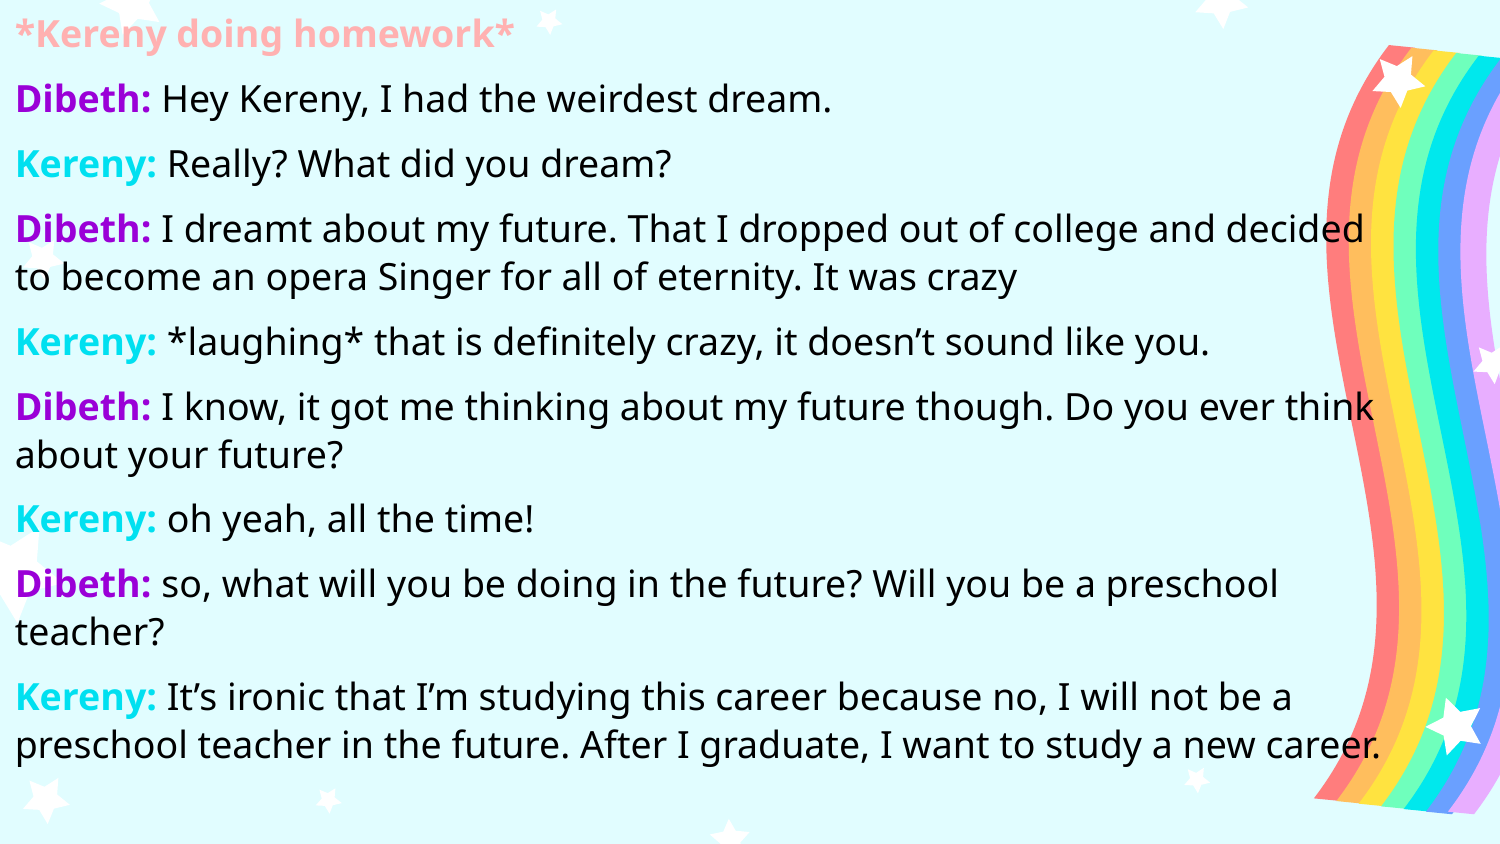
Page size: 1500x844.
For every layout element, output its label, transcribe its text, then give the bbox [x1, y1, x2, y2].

text_box *Kereny doing homework* Dibeth: Hey Kereny, I had the weirdest dream. Kereny: Really? What did you dream? Dibeth: I dreamt about my future. That I dropped out of college and decided to become an opera Singer for all of eternity. It was crazy Kereny: *laughing* that is definitely crazy, it doesn’t sound like you. Dibeth: I know, it got me thinking about my future though. Do you ever think about your future? Kereny: oh yeah, all the time! Dibeth: so, what will you be doing in the future? Will you be a preschool teacher? Kereny: It’s ironic that I’m studying this career because no, I will not be a preschool teacher in the future. After I graduate, I want to study a new career. [0, 0, 1426, 828]
